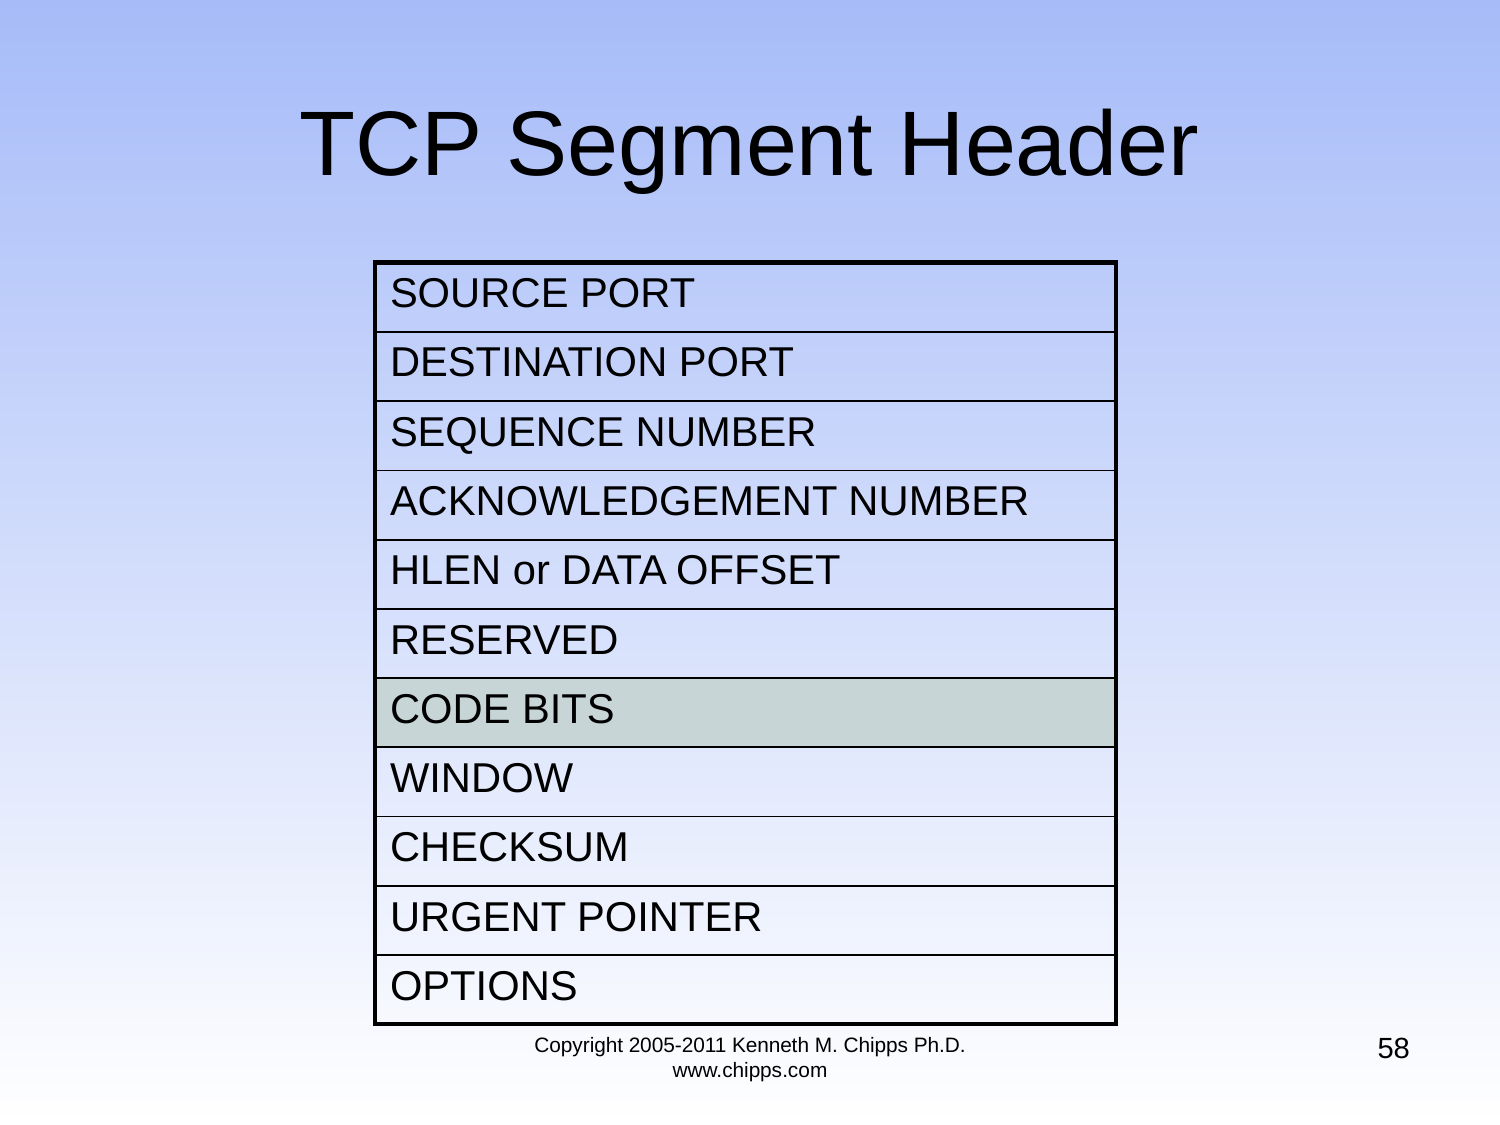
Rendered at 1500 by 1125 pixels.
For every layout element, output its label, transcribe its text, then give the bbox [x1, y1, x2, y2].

table_header SOURCE PORT [377, 265, 1114, 331]
table_cell CODE BITS [377, 679, 1114, 746]
table_cell OPTIONS [377, 956, 1114, 1022]
table_cell URGENT POINTER [377, 887, 1114, 954]
table_cell HLEN or DATA OFFSET [377, 541, 1114, 608]
table_cell DESTINATION PORT [377, 333, 1114, 400]
table_cell SEQUENCE NUMBER [377, 402, 1114, 470]
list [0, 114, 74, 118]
title TCP Segment Header [74, 44, 1426, 233]
table_cell CHECKSUM [377, 817, 1114, 885]
table_cell WINDOW [377, 748, 1114, 816]
table_cell RESERVED [377, 610, 1114, 677]
footer Copyright 2005-2011 Kenneth M. Chipps Ph.D. www.chipps.com [449, 1024, 1051, 1103]
table_cell ACKNOWLEDGEMENT NUMBER [377, 471, 1114, 539]
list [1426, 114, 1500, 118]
slide_number 58 [1074, 1021, 1426, 1101]
